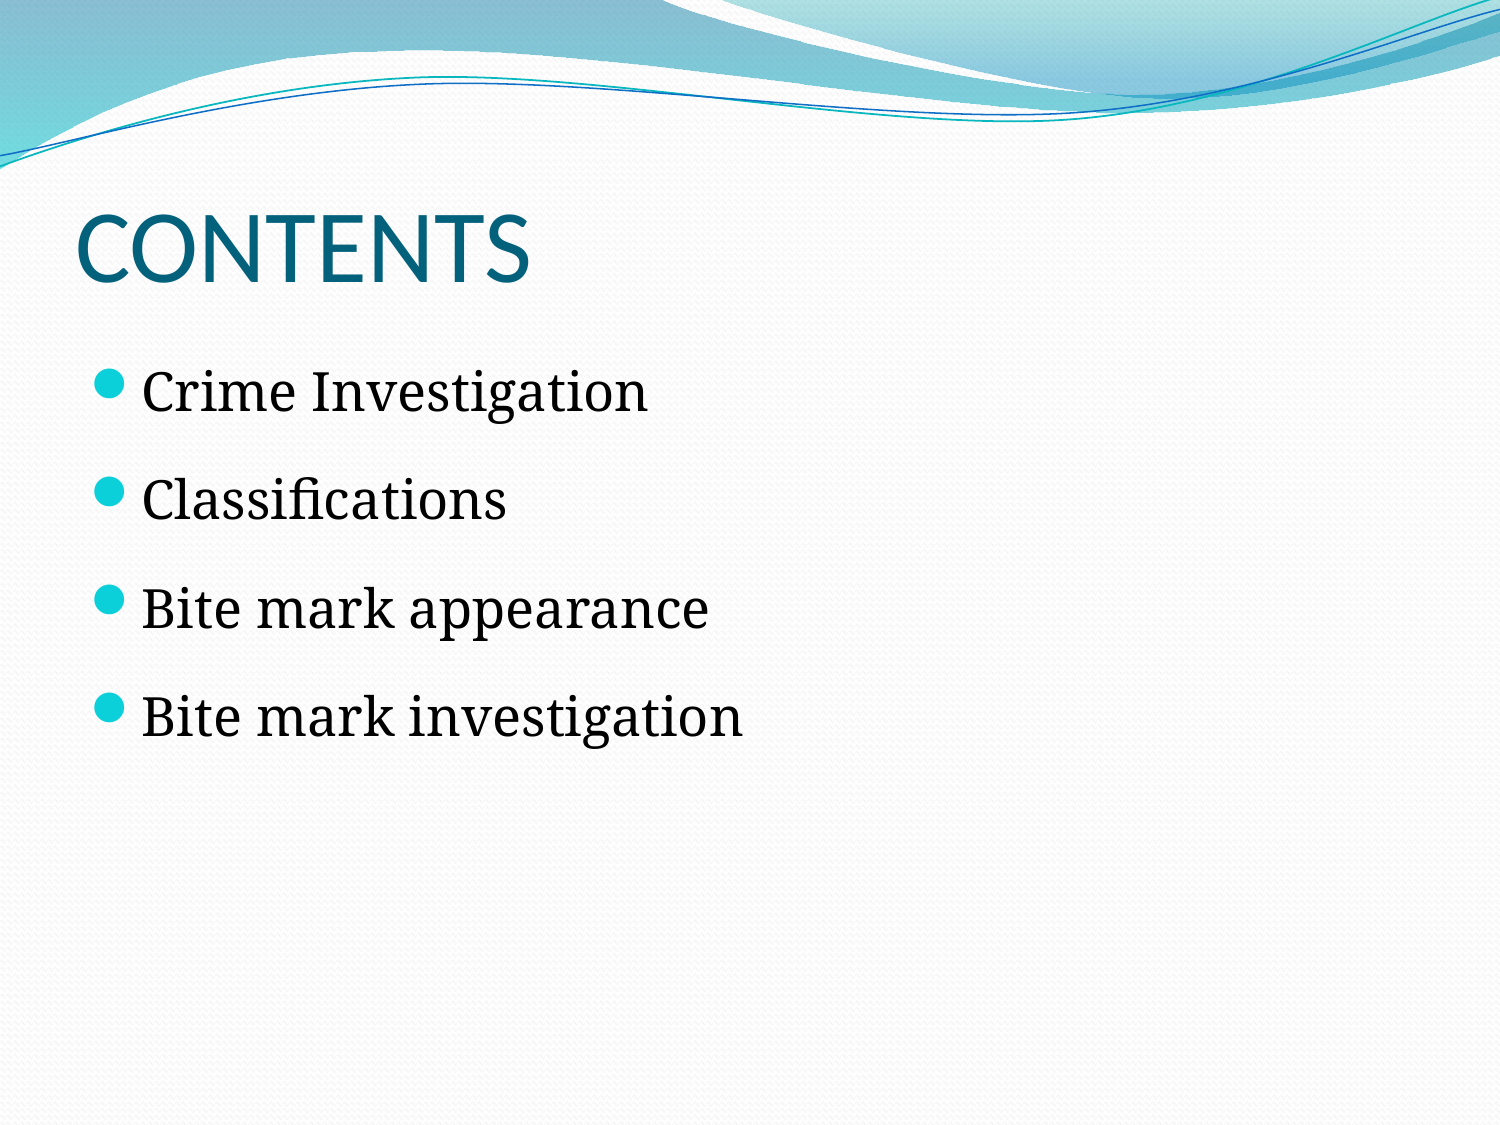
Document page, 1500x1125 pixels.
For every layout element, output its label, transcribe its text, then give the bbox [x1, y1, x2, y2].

list Crime Investigation Classifications Bite mark appearance Bite mark investigation [74, 317, 1426, 1038]
title CONTENTS [74, 115, 1426, 304]
